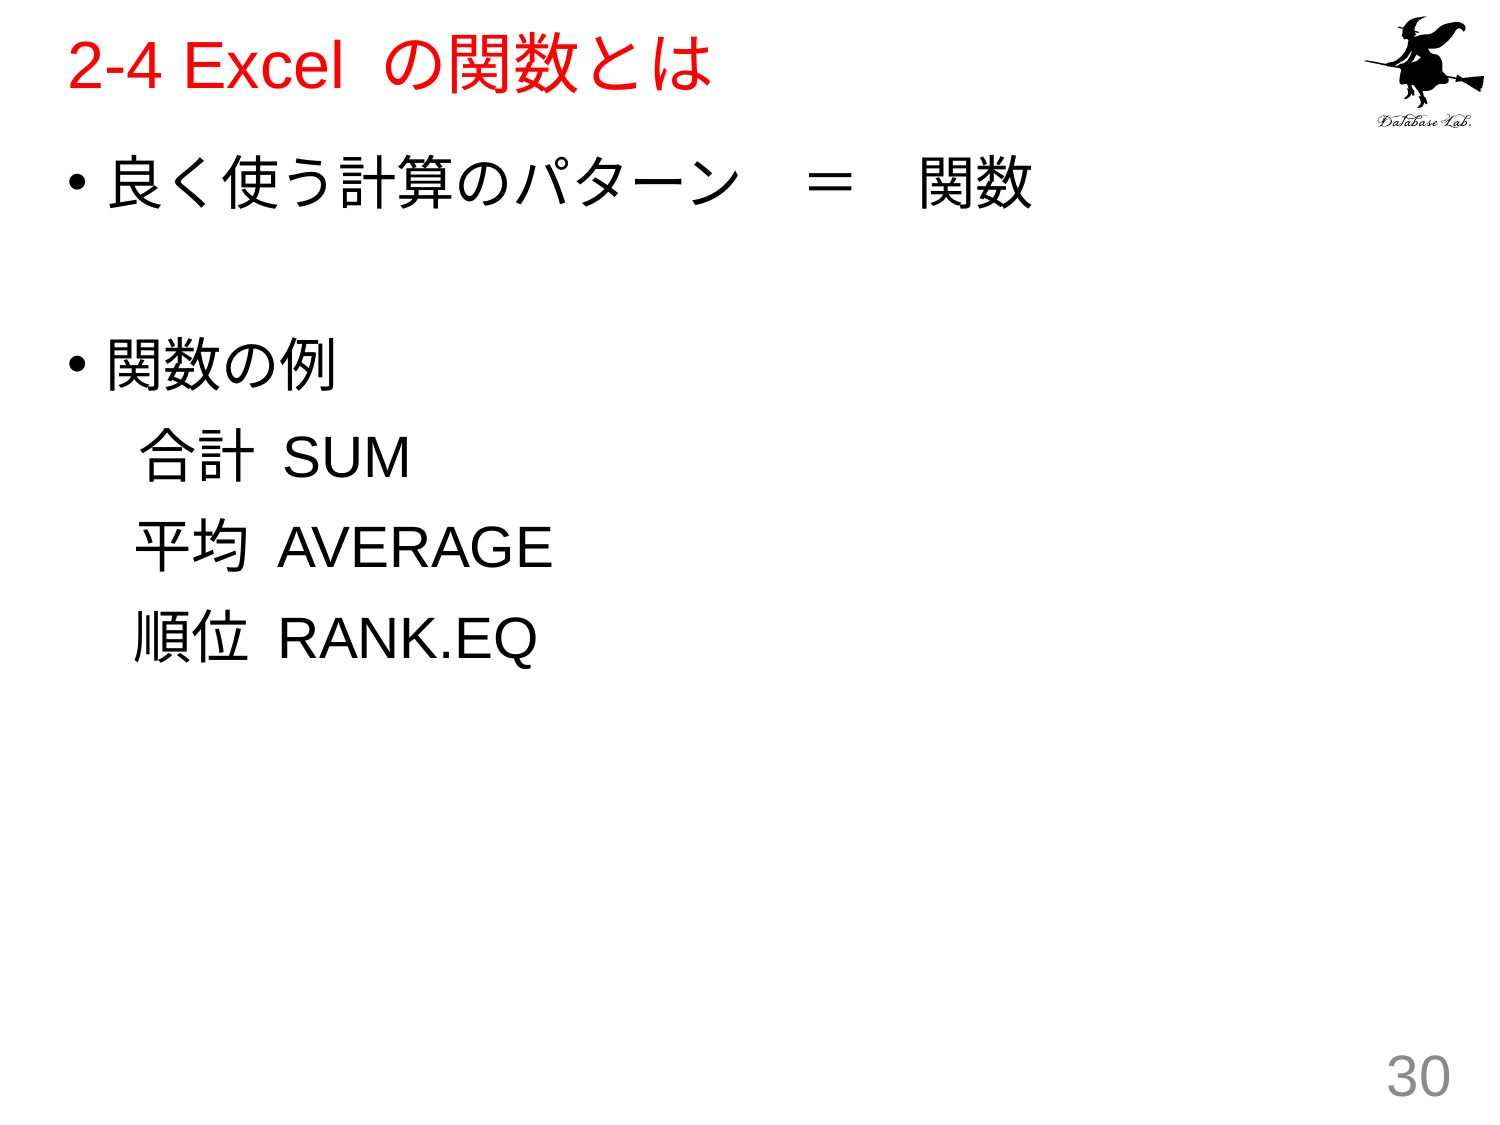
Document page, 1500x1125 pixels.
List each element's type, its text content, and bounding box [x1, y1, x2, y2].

slide_number 30 [1129, 1042, 1467, 1103]
title 2-4 Excel の関数とは [52, 28, 1441, 106]
picture [1362, 14, 1486, 130]
list 良く使う計算のパターン ＝ 関数 関数の例 合計 SUM 平均 AVERAGE 順位 RANK.EQ [52, 138, 1441, 1014]
